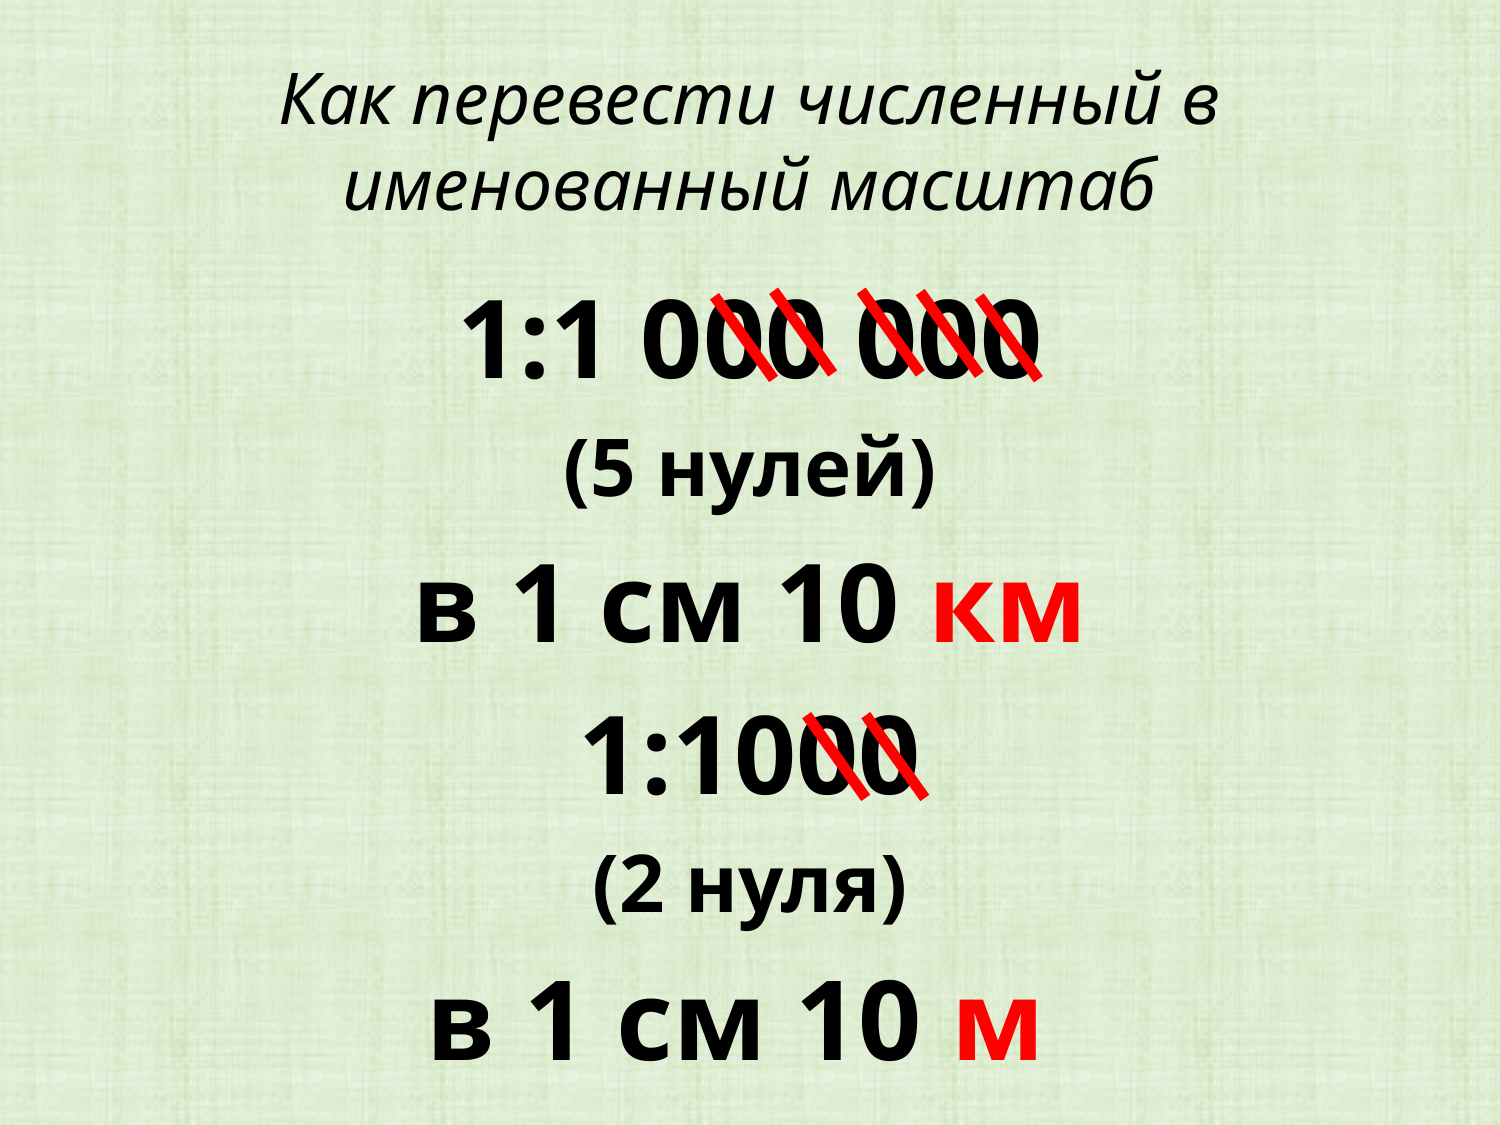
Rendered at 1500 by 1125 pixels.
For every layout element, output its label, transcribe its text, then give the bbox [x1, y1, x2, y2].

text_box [860, 290, 920, 374]
list 1:1 000 000 (5 нулей) в 1 см 10 км 1:1000 (2 нуля) в 1 см 10 м [75, 262, 1425, 1094]
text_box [773, 290, 833, 374]
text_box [865, 714, 926, 799]
title Как перевести численный в именованный масштаб [75, 45, 1425, 233]
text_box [919, 291, 980, 375]
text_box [982, 296, 1039, 380]
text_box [714, 296, 771, 380]
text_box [806, 714, 864, 799]
